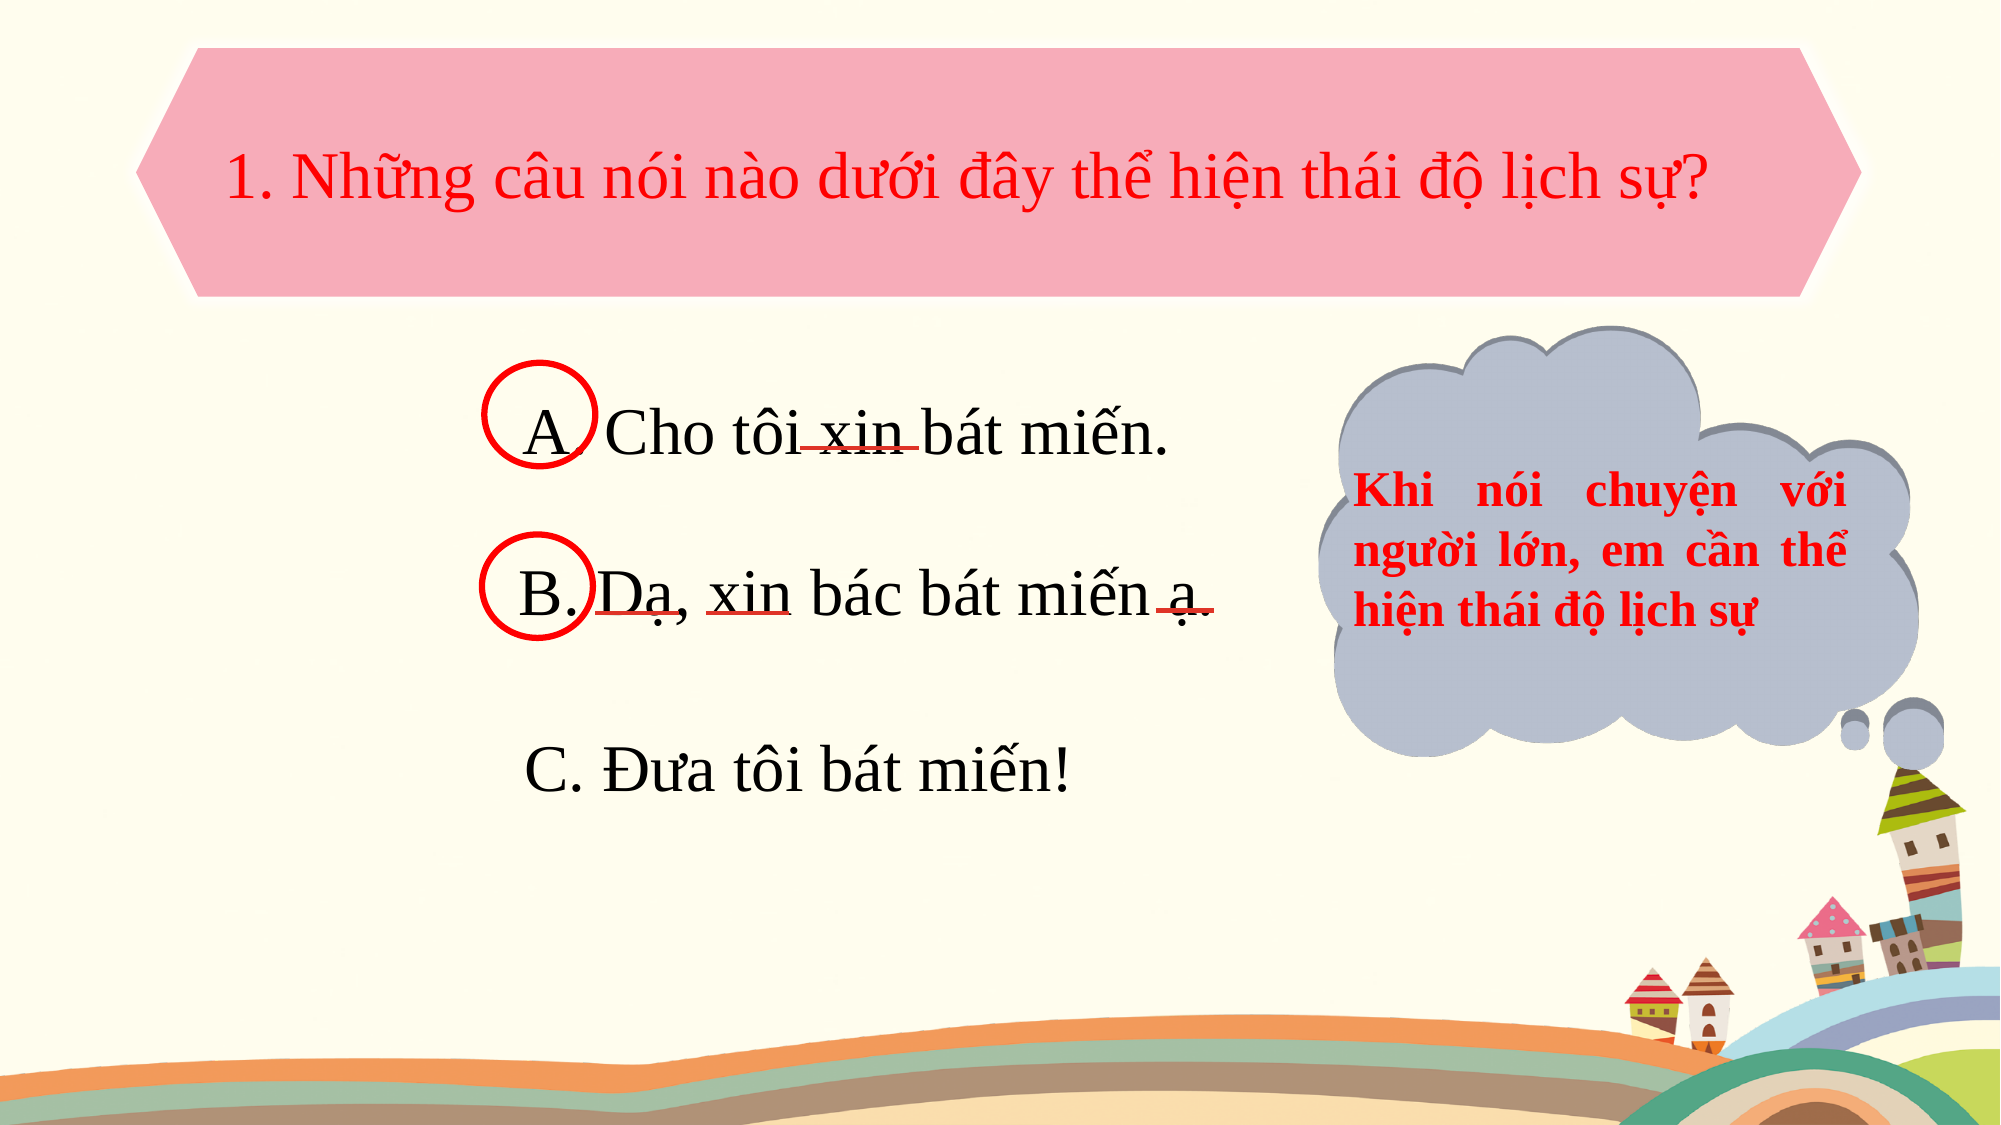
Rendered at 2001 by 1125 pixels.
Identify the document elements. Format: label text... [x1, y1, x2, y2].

text_box [480, 533, 594, 639]
text_box 1. Những câu nói nào dưới đây thể hiện thái độ lịch sự? [109, 124, 1790, 220]
picture [0, 0, 2000, 1125]
text_box [483, 361, 597, 468]
text_box [158, 47, 1863, 298]
text_box B. Dạ, xin bác bát miến ạ. [487, 501, 1318, 637]
text_box A. Cho tôi xin bát miến. [491, 340, 1318, 476]
text_box C. Đưa tôi bát miến! [492, 677, 1564, 812]
